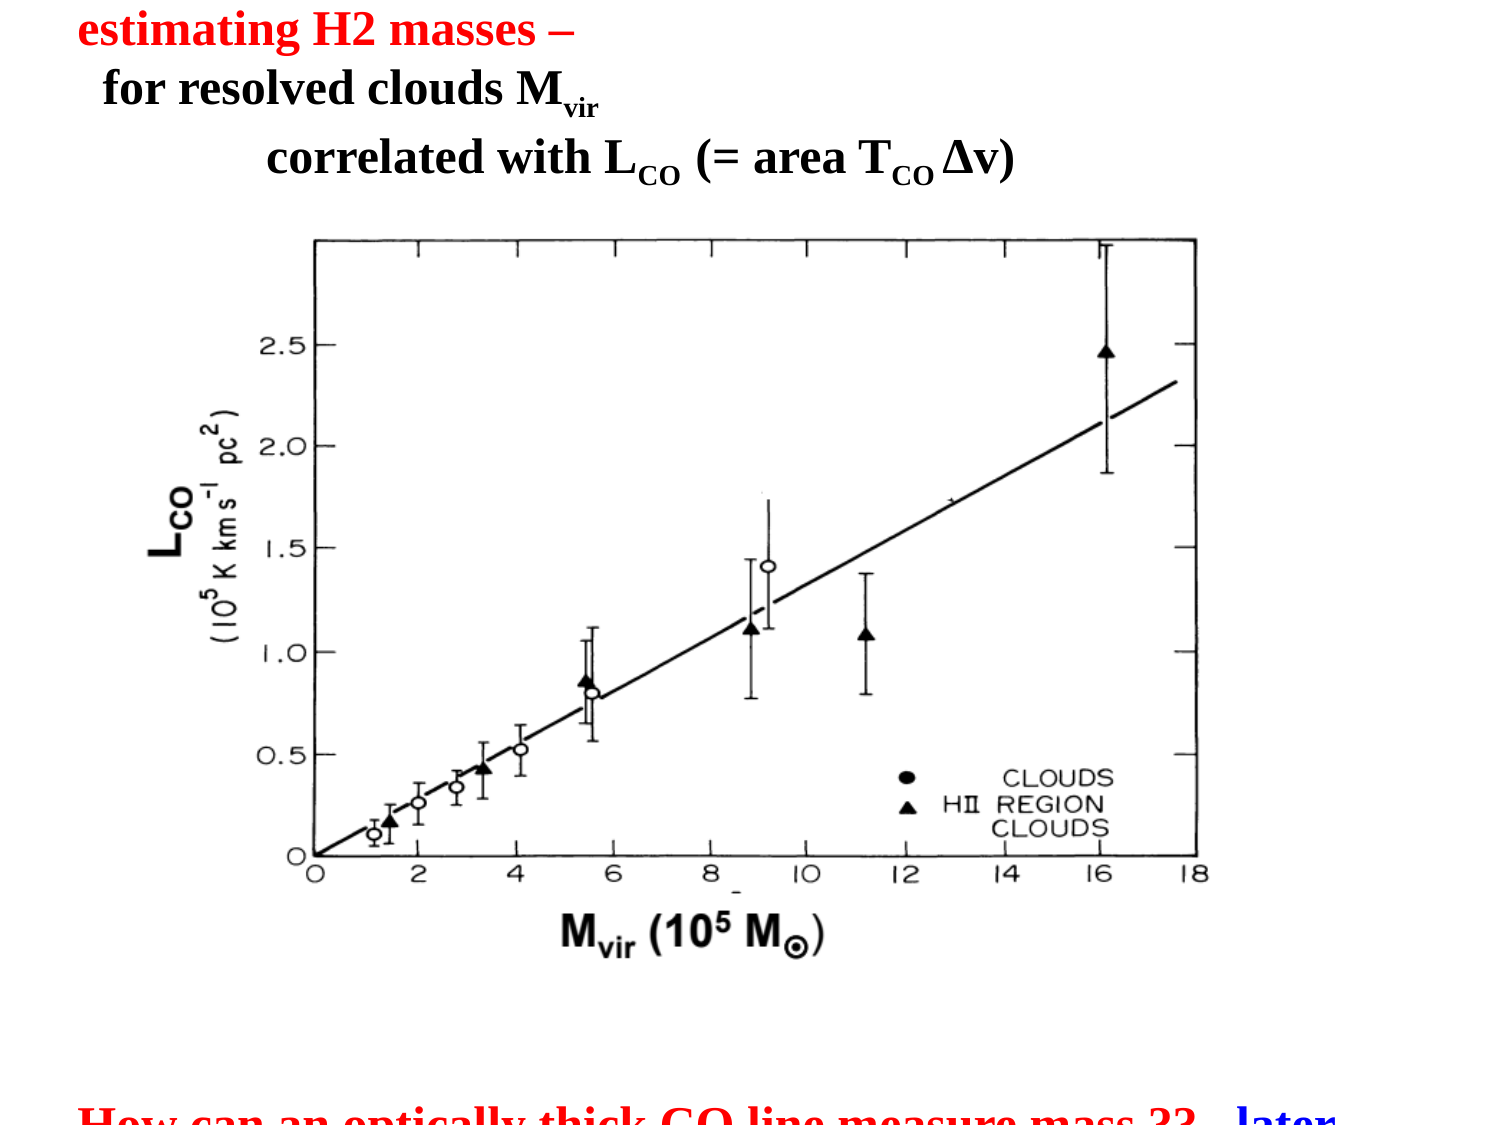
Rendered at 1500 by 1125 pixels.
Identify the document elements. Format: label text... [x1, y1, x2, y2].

picture [137, 212, 1226, 974]
title estimating H2 masses – for resolved clouds Mvir correlated with LCO (= area TCO Δv) How can an optically thick CO line measure mass ?? later [62, 0, 1413, 1113]
